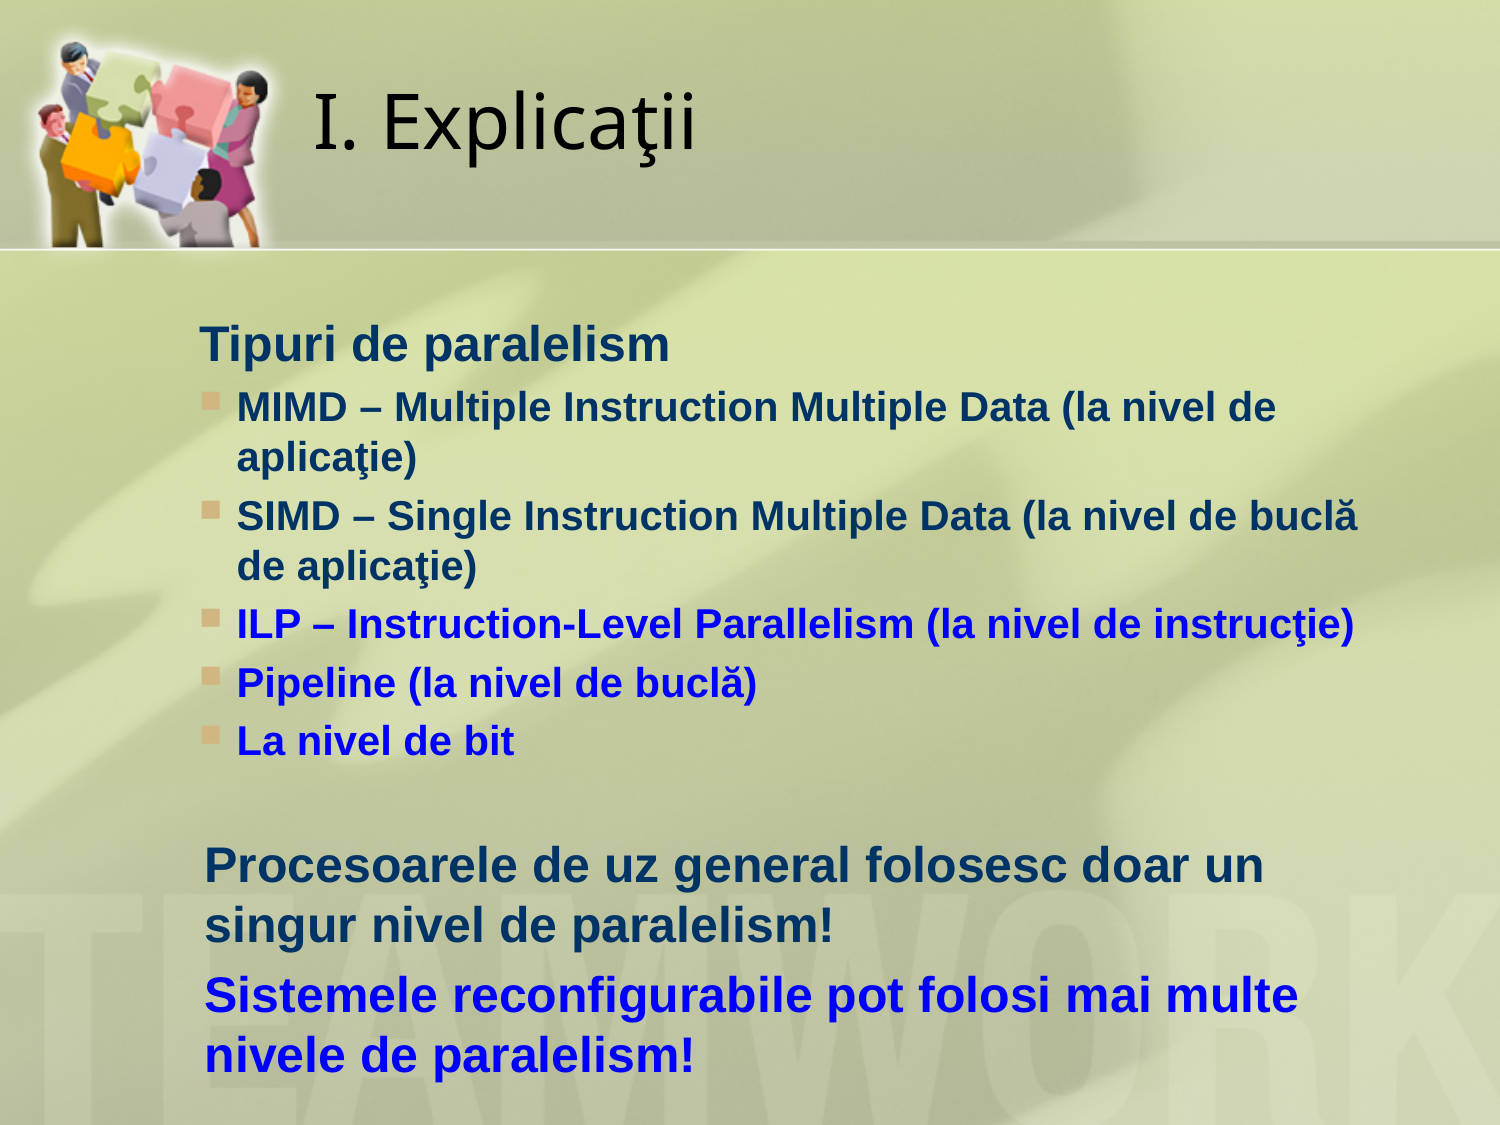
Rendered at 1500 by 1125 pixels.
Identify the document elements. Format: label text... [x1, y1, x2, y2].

title I. Explicaţii [298, 24, 1476, 213]
picture [0, 0, 1500, 1125]
text_box Tipuri de paralelism MIMD – Multiple Instruction Multiple Data (la nivel de aplicaţie) SIMD – Single Instruction Multiple Data (la nivel de buclă de aplicaţie) ILP – Instruction-Level Parallelism (la nivel de instrucţie) Pipeline (la nivel de buclă) La nivel de bit Procesoarele de uz general folosesc doar un singur nivel de paralelism! Sistemele reconfigurabile pot folosi mai multe nivele de paralelism! [99, 304, 1417, 1125]
